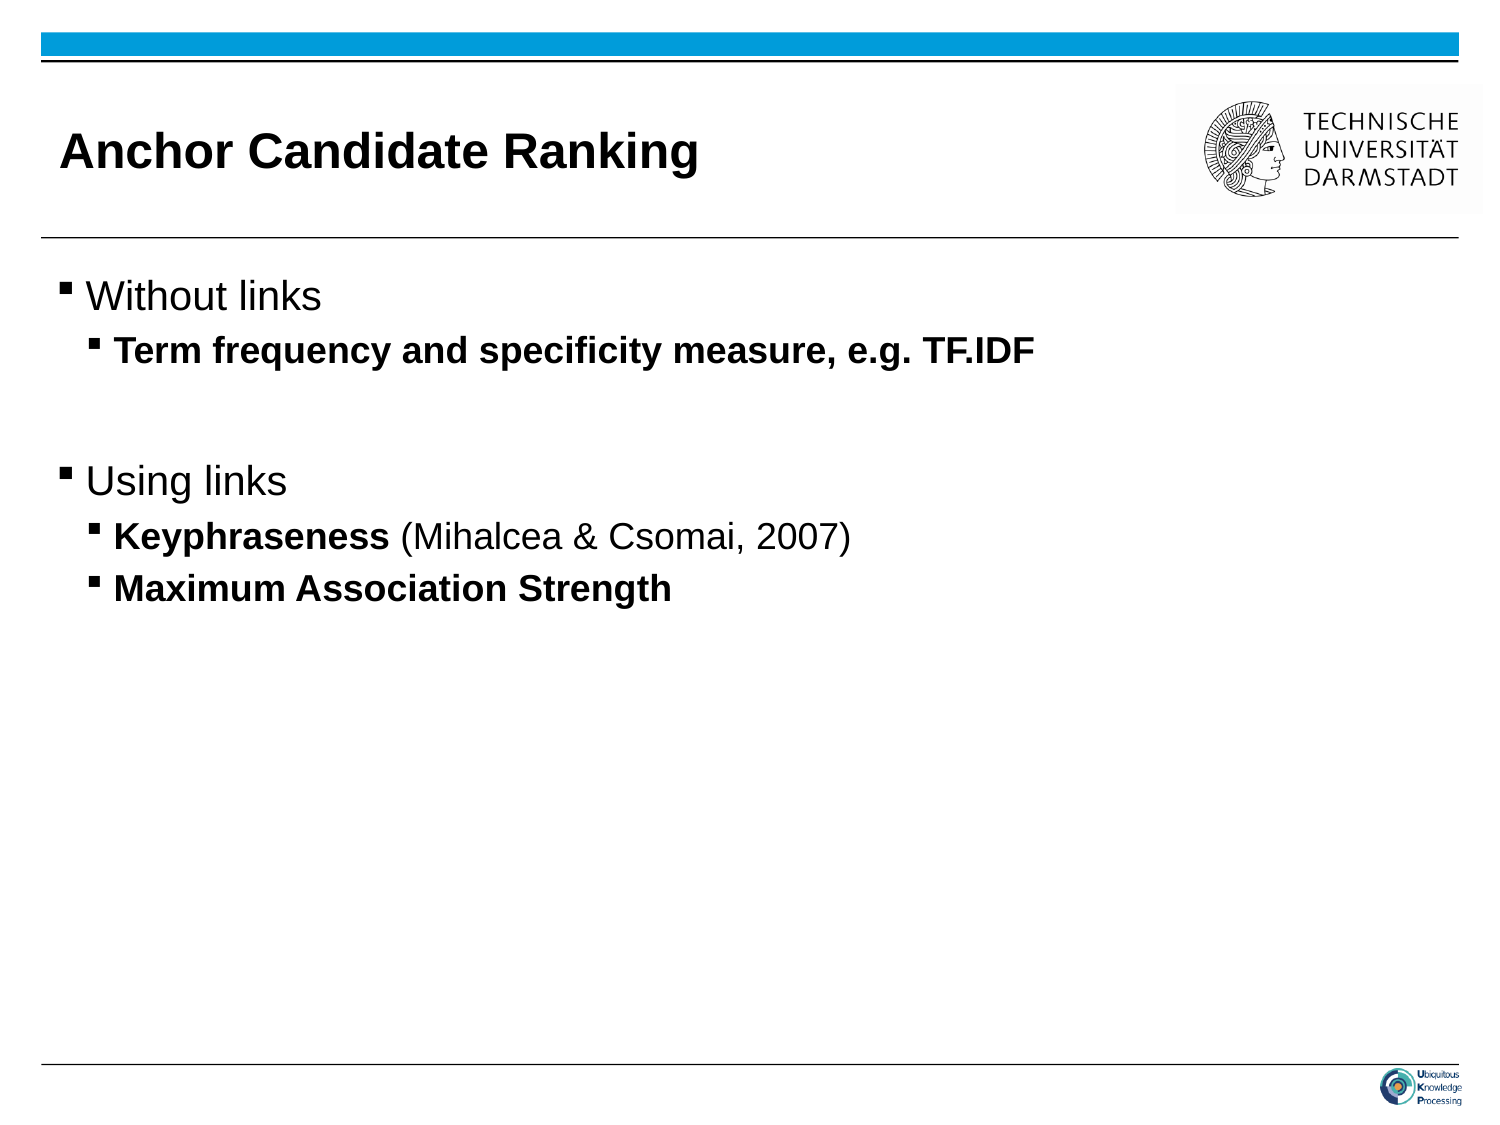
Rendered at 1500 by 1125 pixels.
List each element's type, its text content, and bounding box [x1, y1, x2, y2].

picture [1380, 1068, 1462, 1106]
title Anchor Candidate Ranking [58, 79, 1188, 218]
picture [1188, 84, 1483, 214]
list Without links Term frequency and specificity measure, e.g. TF.IDF Using links Keyphraseness (Mihalcea & Csomai, 2007) Maximum Association Strength [40, 260, 1459, 1048]
